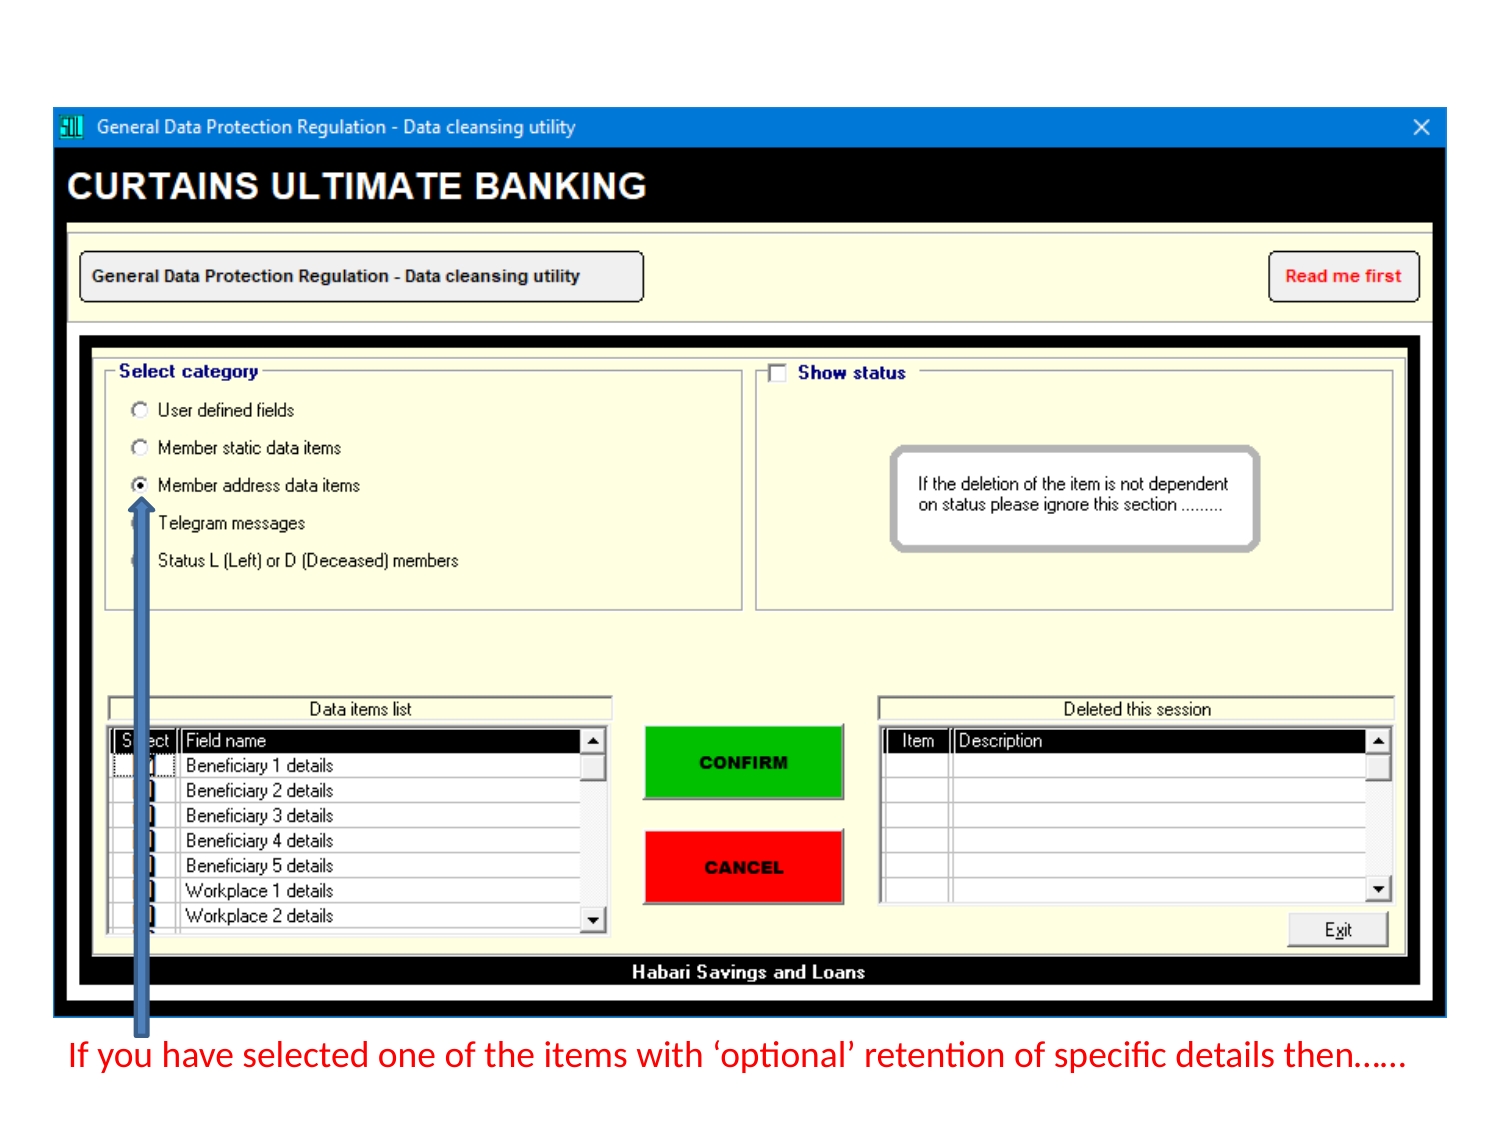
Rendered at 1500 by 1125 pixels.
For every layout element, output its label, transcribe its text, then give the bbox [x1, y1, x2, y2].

picture [53, 107, 1447, 1018]
text_box If you have selected one of the items with ‘optional’ retention of specific details then…… [53, 1026, 1447, 1083]
text_box [133, 1027, 150, 1038]
